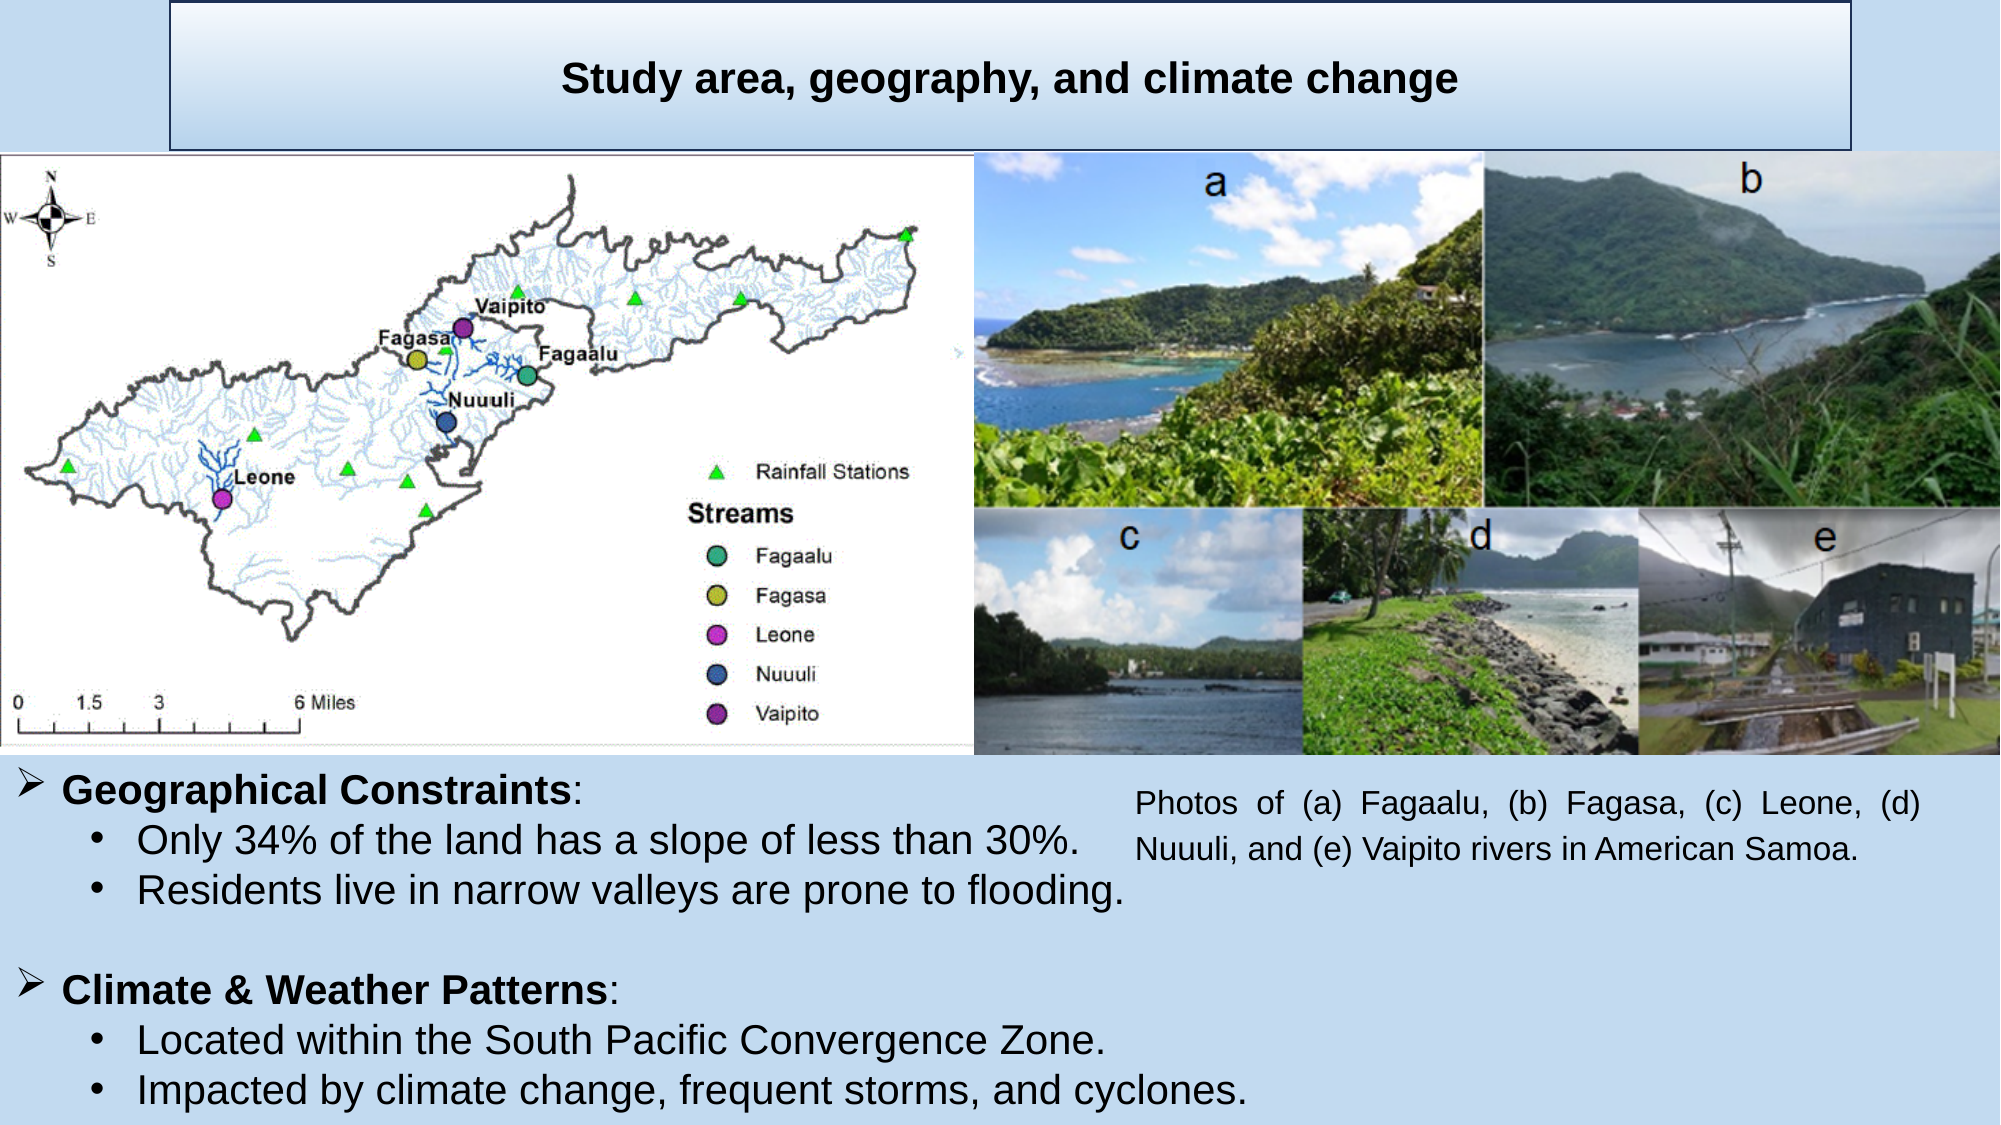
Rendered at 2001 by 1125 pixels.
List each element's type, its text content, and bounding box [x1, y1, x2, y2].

text_box Study area, geography, and climate change [169, 0, 1852, 151]
text_box Photos of (a) Fagaalu, (b) Fagasa, (c) Leone, (d) Nuuuli, and (e) Vaipito rivers in American Samoa. [1120, 767, 1937, 874]
text_box Geographical Constraints: Only 34% of the land has a slope of less than 30%. Residents live in narrow valleys are prone to flooding. Climate & Weather Patterns: Located within the South Pacific Convergence Zone. Impacted by climate change, frequent storms, and cyclones. [0, 755, 1275, 1121]
picture [0, 151, 2000, 755]
